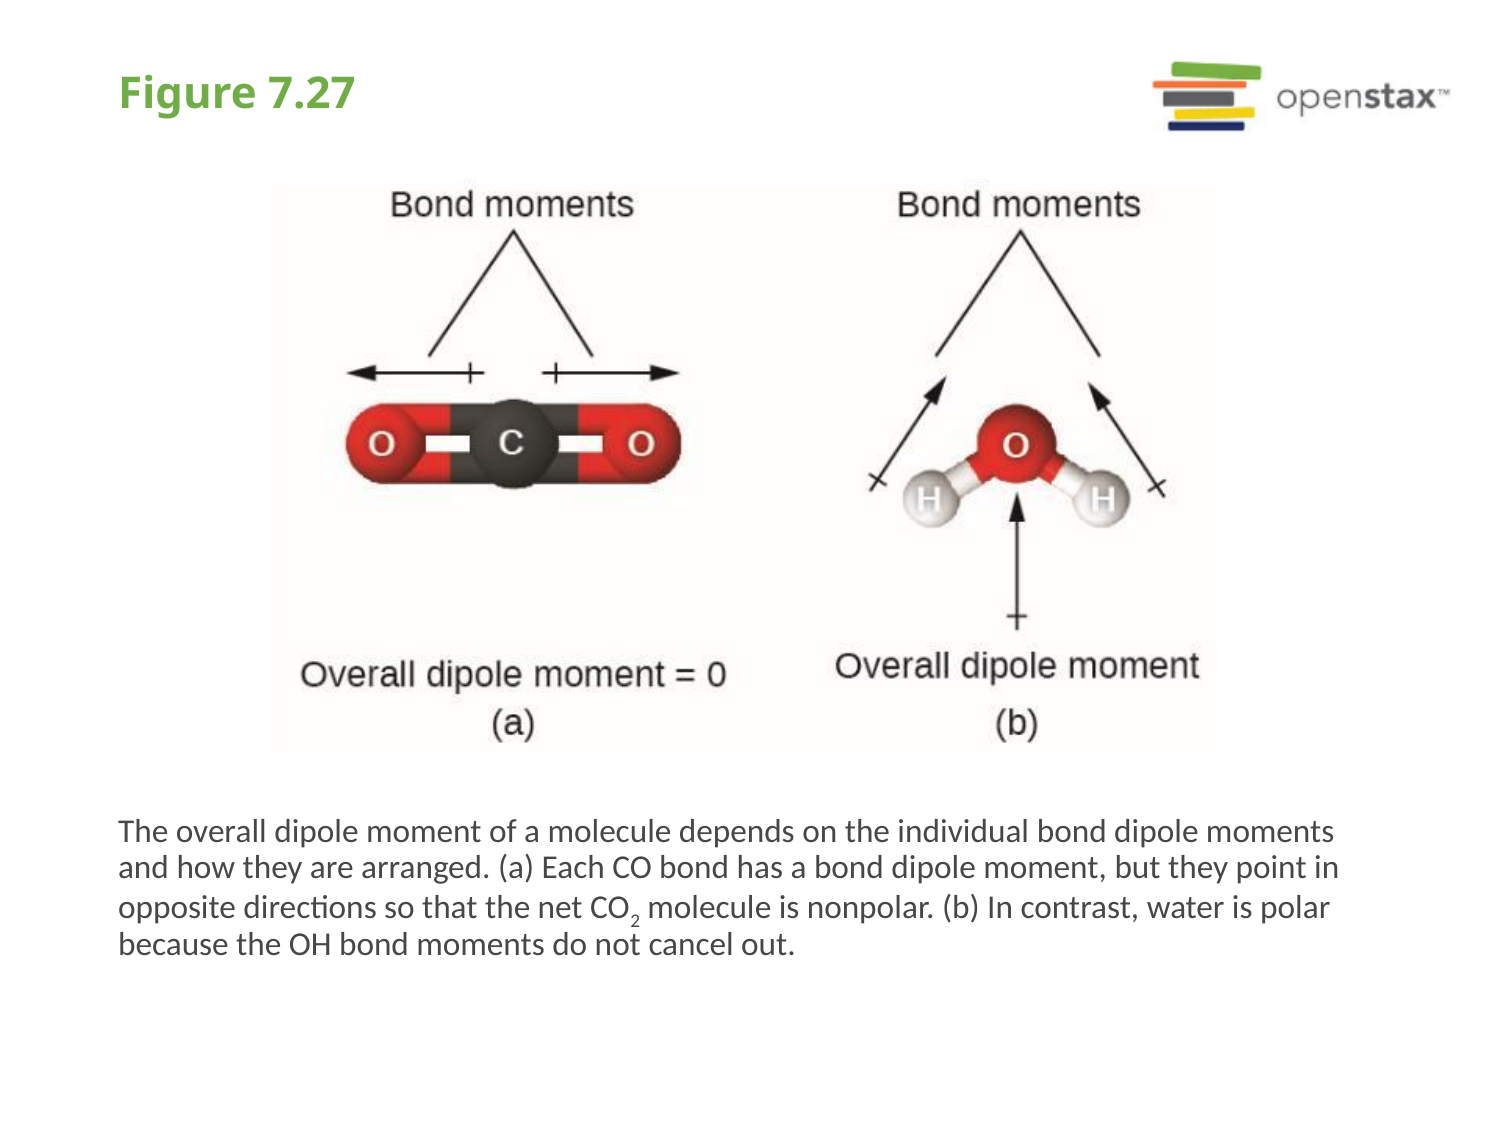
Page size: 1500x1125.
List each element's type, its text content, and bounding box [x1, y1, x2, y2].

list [276, 179, 1224, 757]
list The overall dipole moment of a molecule depends on the individual bond dipole moments and how they are arranged. (a) Each CO bond has a bond dipole moment, but they point in opposite directions so that the net CO2 molecule is nonpolar. (b) In contrast, water is polar because the OH bond moments do not cancel out. [103, 806, 1397, 1016]
title Figure 7.27 [103, 59, 1397, 130]
picture [1151, 59, 1452, 134]
